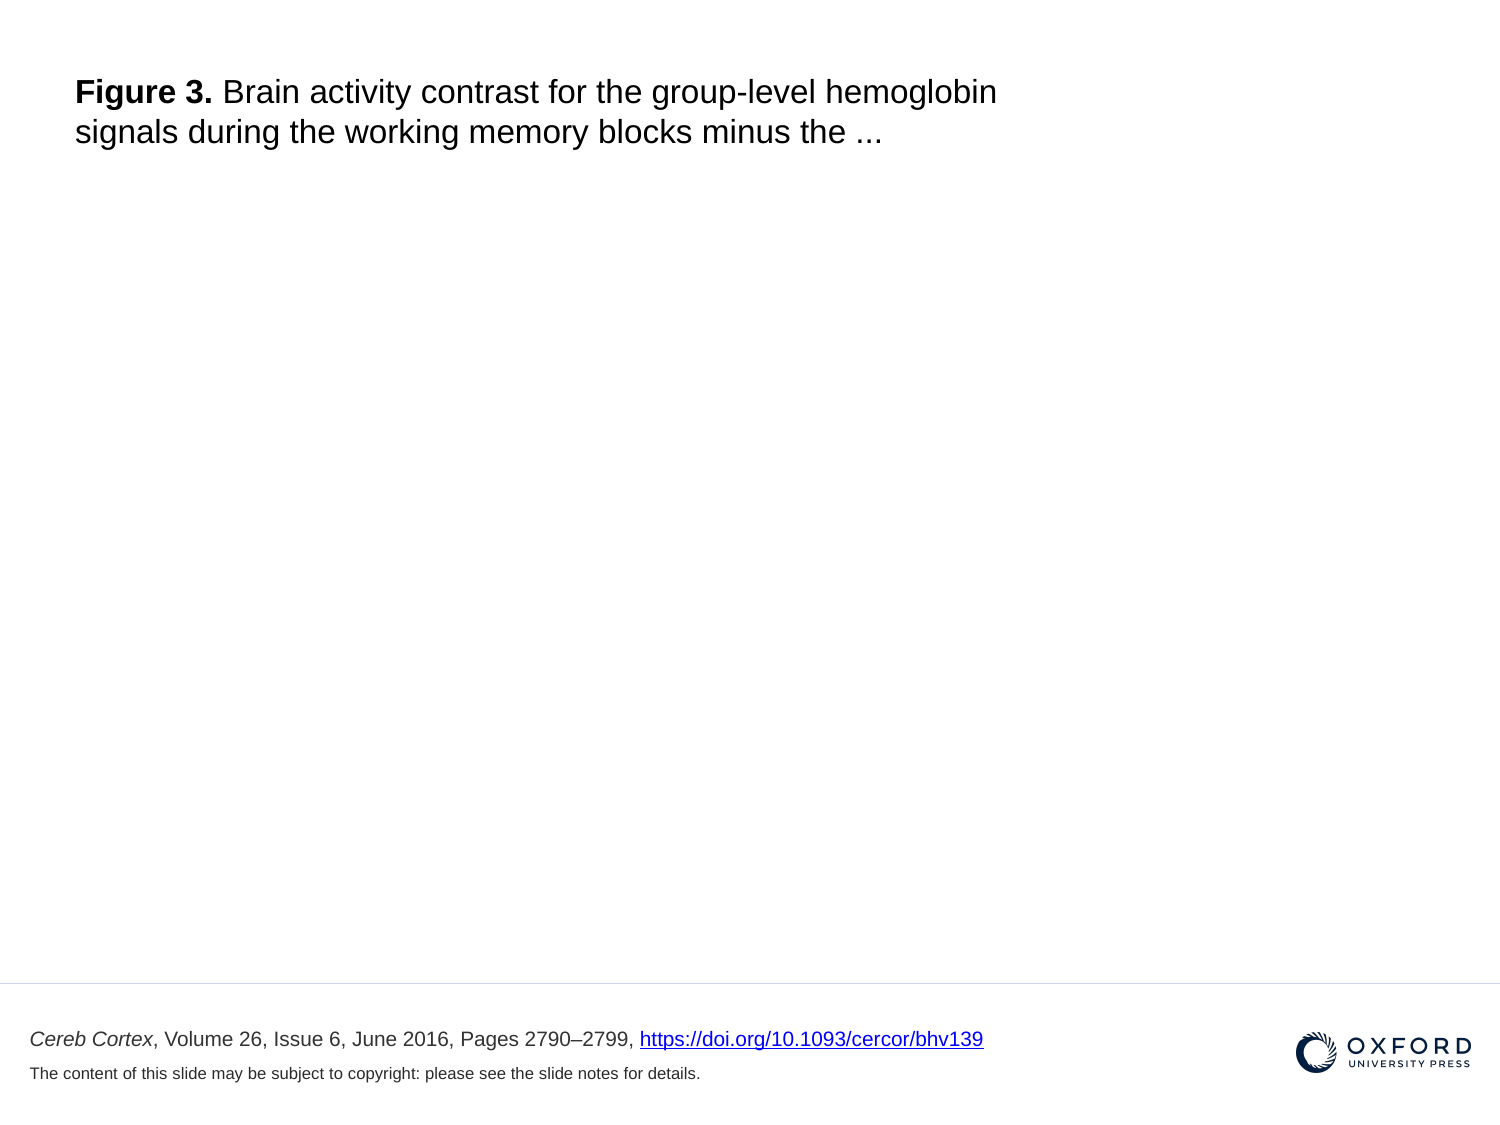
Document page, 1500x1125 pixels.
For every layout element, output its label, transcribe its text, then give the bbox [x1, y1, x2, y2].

title Figure 3. Brain activity contrast for the group-level hemoglobin signals during the working memory blocks minus the ... [75, 69, 1078, 171]
footer Cereb Cortex, Volume 26, Issue 6, June 2016, Pages 2790–2799, https://doi.org/10.1093/cercor/bhv139 The content of this slide may be subject to copyright: please see the slide notes for details. [0, 983, 1260, 1125]
picture [1296, 1032, 1471, 1073]
